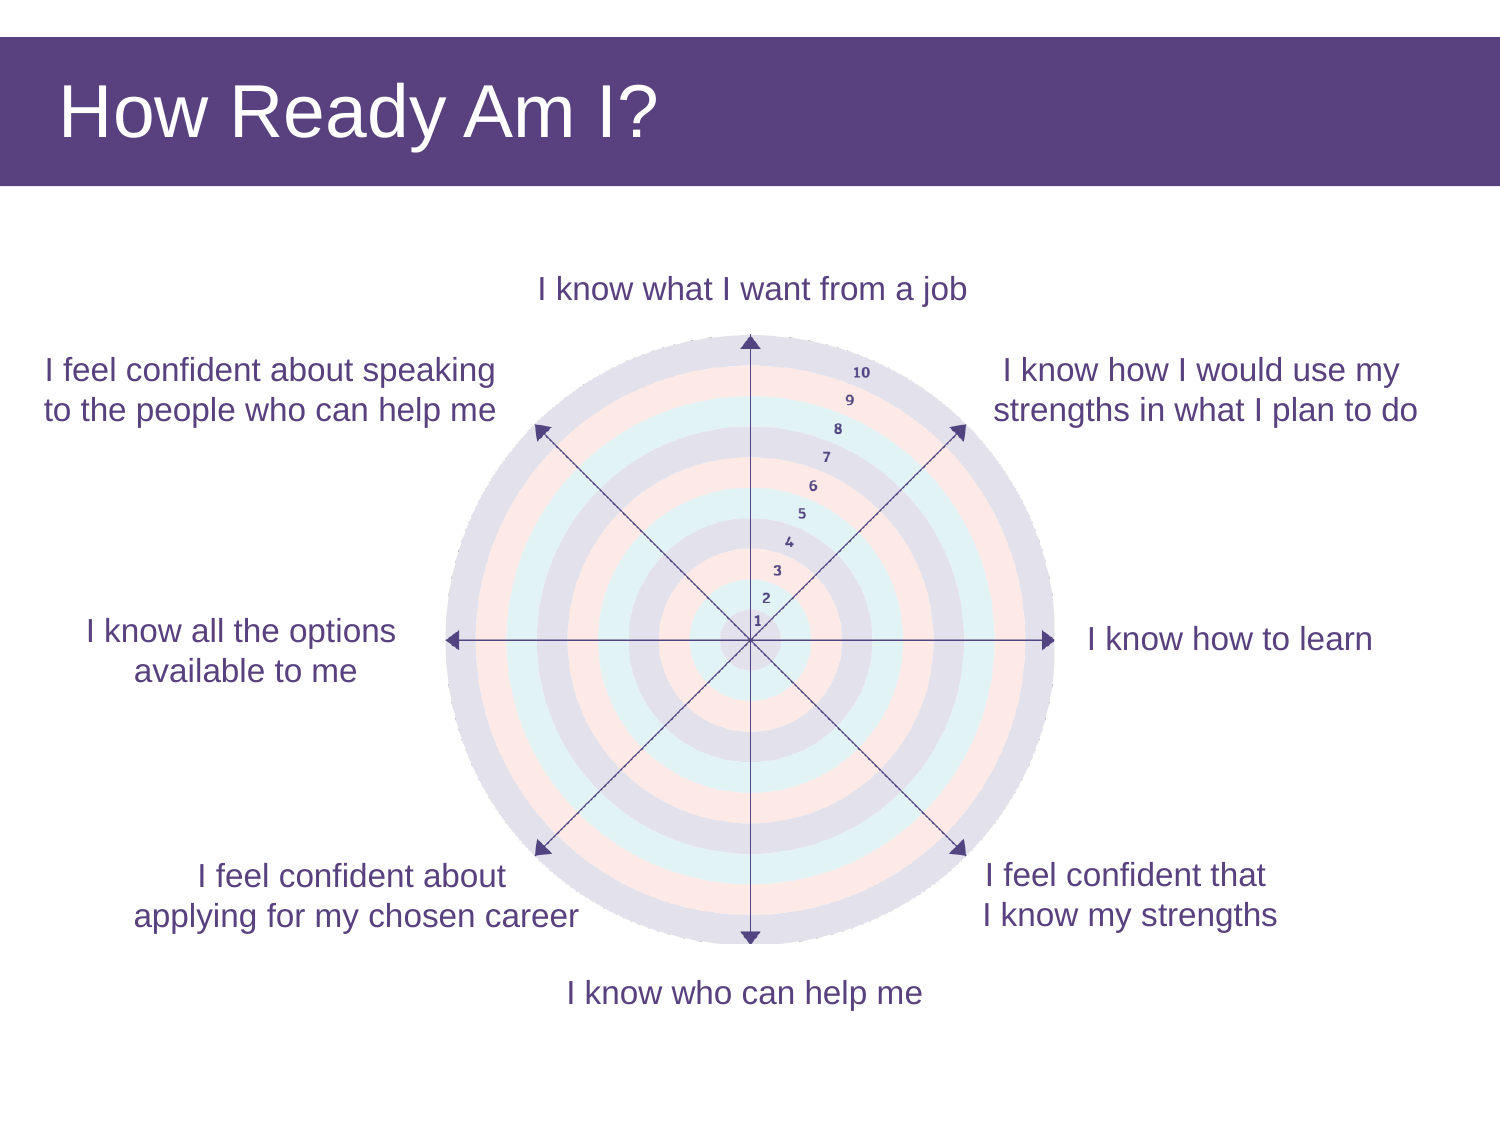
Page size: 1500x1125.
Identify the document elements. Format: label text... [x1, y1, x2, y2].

text_box How Ready Am I? [44, 54, 675, 160]
text_box I feel confident about speaking to the people who can help me [0, 341, 440, 436]
text_box I know how to learn [1072, 609, 1500, 665]
text_box I feel confident that I know my strengths [1060, 845, 1407, 941]
text_box I know who can help me [551, 964, 1105, 1019]
text_box I know how I would use my strengths in what I plan to do [1060, 341, 1483, 436]
picture [445, 334, 1055, 944]
text_box I feel confident about applying for my chosen career [80, 846, 440, 942]
text_box I know what I want from a job [522, 260, 1076, 315]
text_box [0, 35, 1500, 188]
text_box I know all the options available to me [0, 602, 440, 697]
